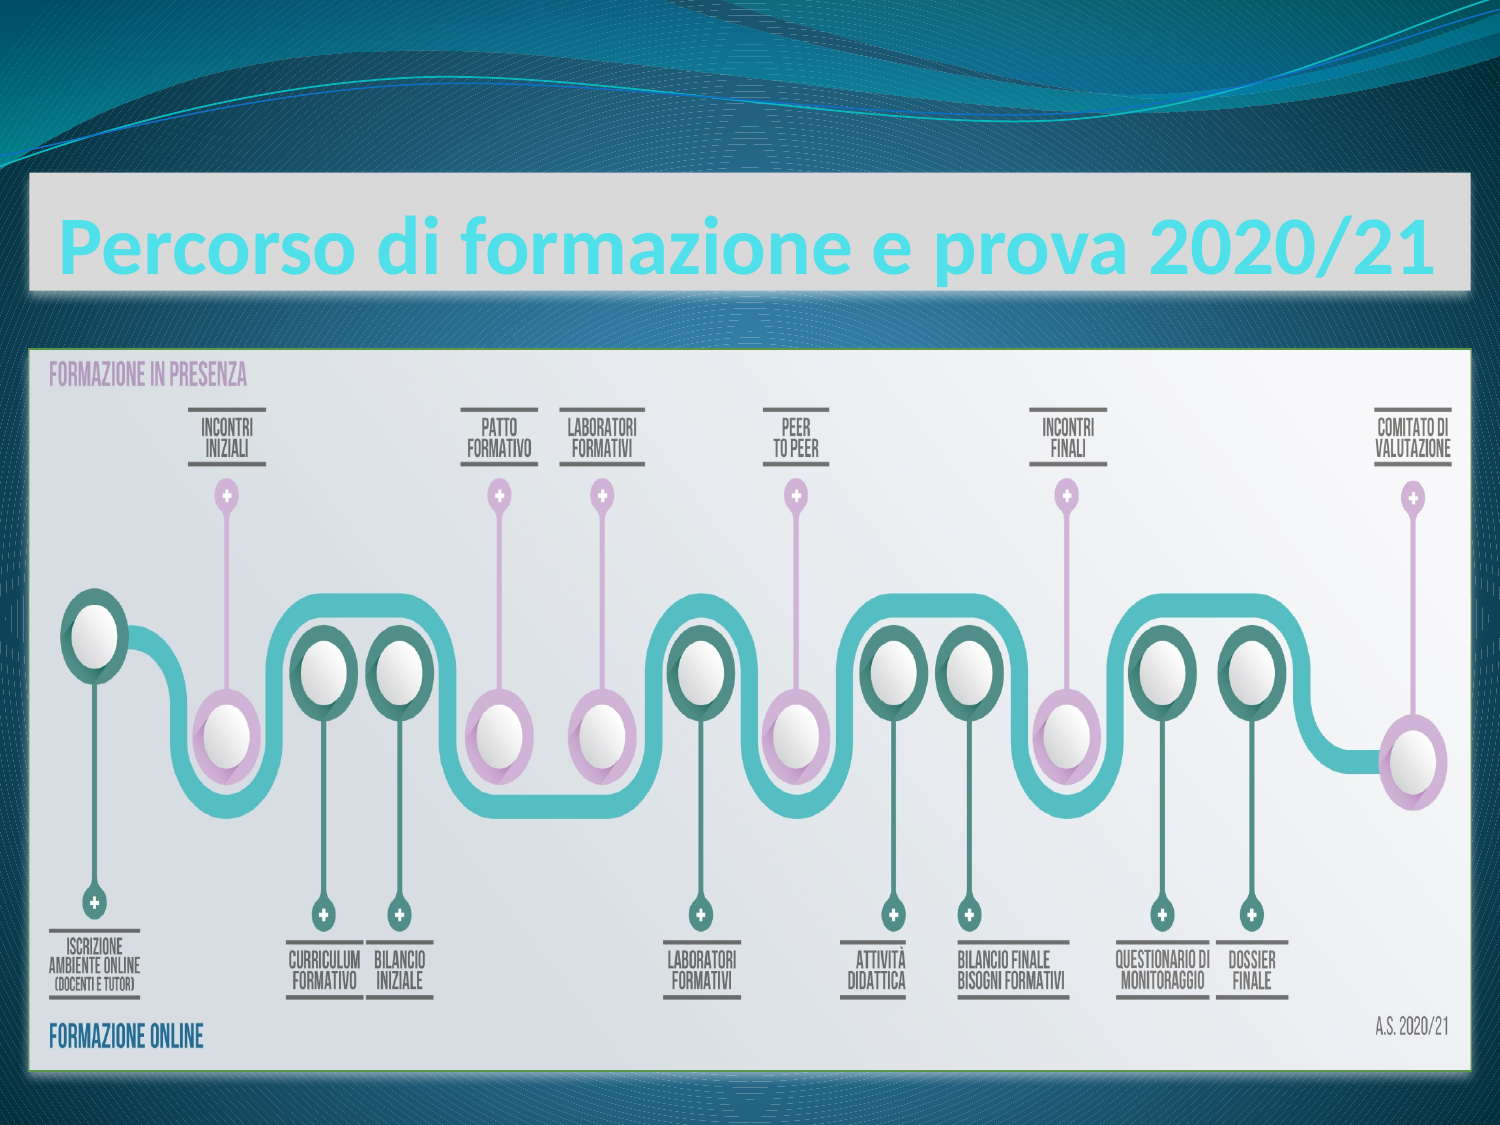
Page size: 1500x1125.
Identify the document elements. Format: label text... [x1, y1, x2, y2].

picture [29, 349, 1471, 1071]
title Percorso di formazione e prova 2020/21 [29, 172, 1471, 291]
